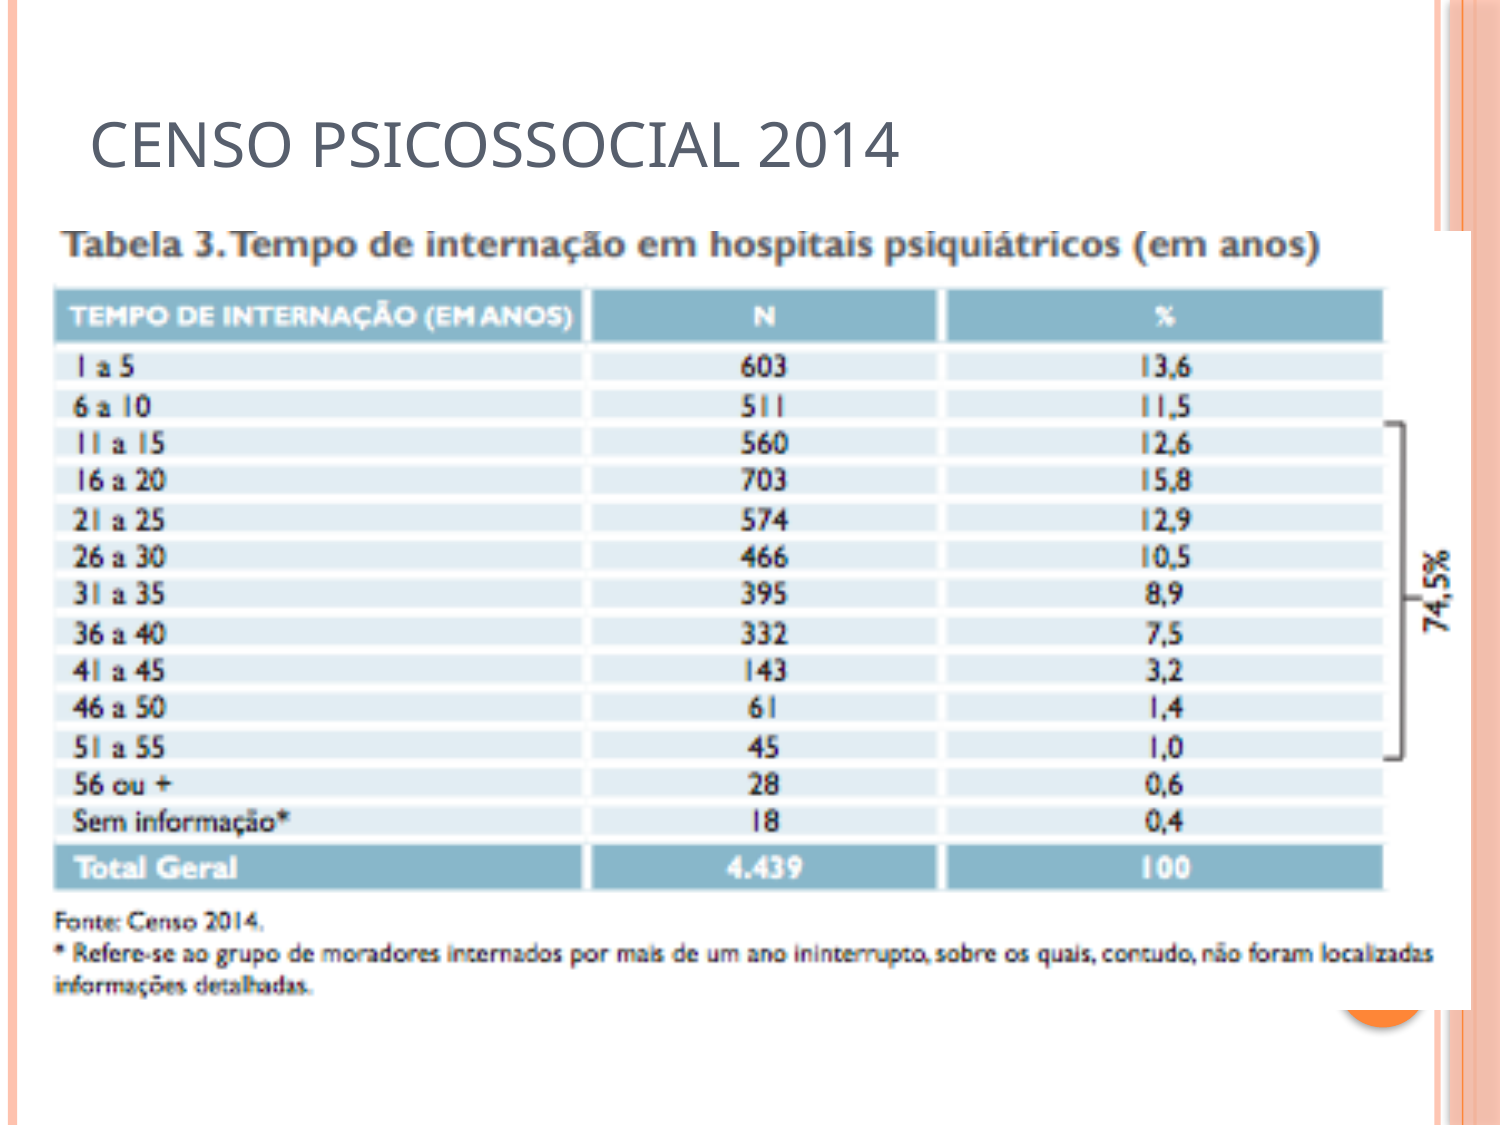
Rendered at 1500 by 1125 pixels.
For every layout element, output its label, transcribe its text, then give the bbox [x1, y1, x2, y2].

picture [50, 231, 1472, 1011]
title Censo Psicossocial 2014 [75, 0, 1300, 188]
